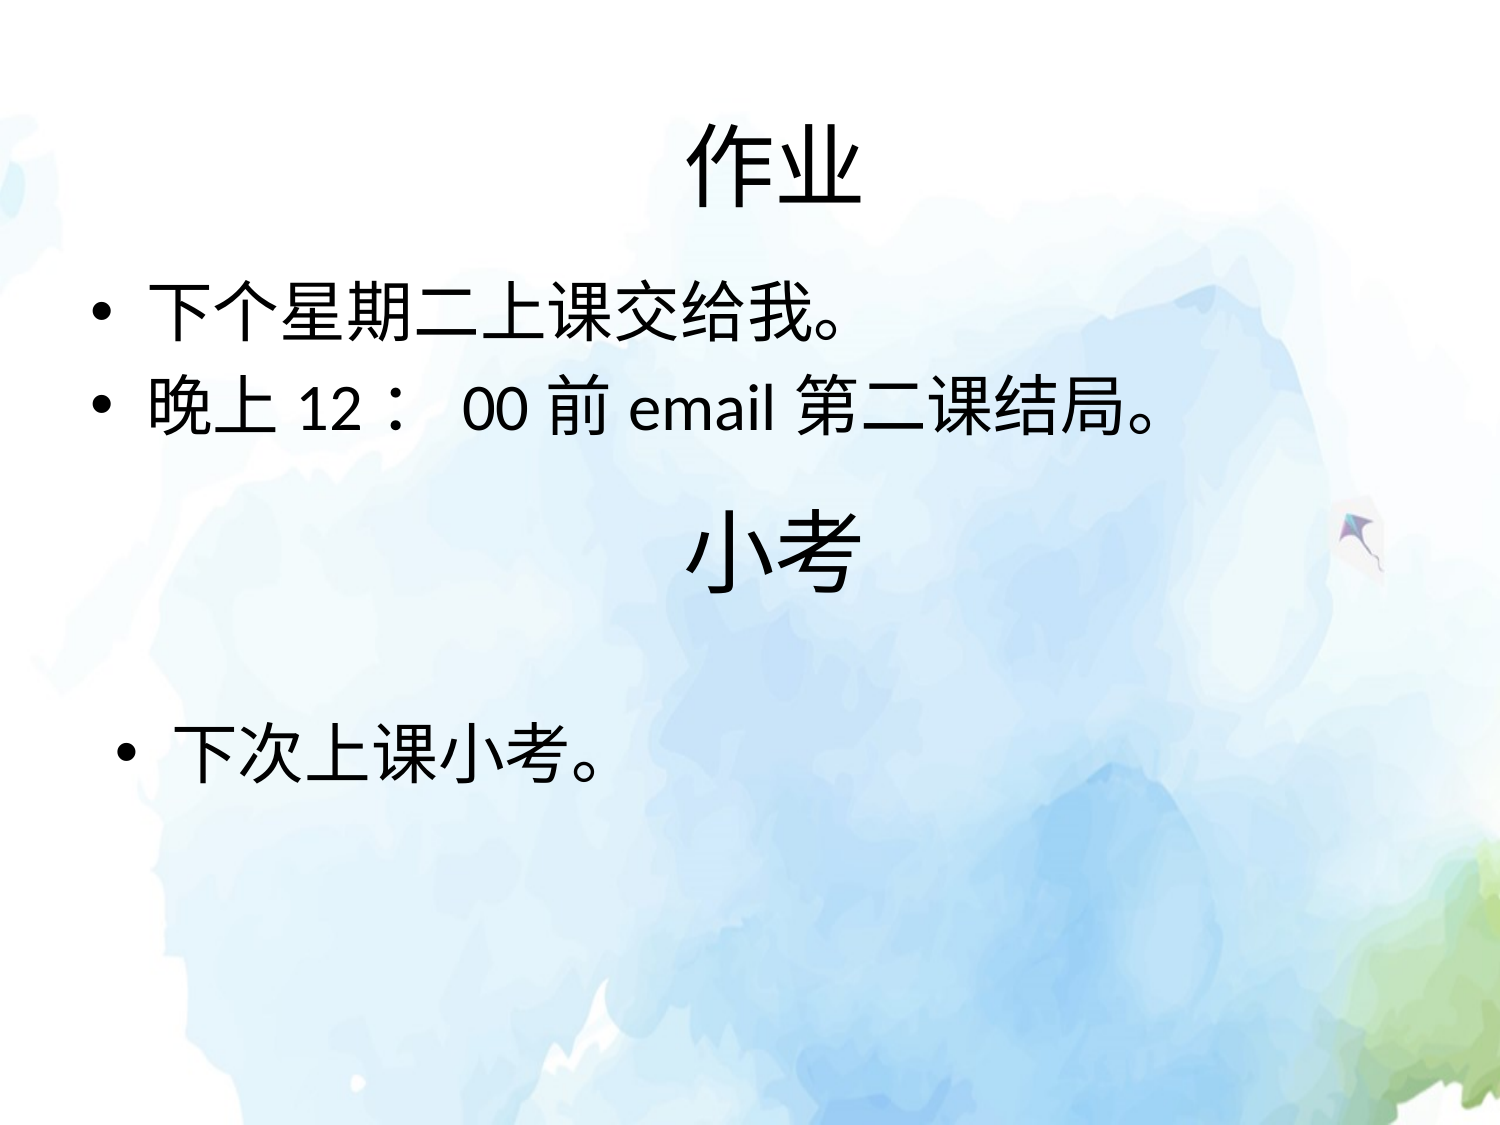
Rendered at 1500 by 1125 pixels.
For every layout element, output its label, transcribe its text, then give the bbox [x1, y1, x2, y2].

title 小考 [99, 456, 1450, 644]
text_box 下次上课小考。 [99, 704, 1450, 827]
text_box 作业 [99, 70, 1450, 258]
picture [0, 0, 1500, 1125]
list 下个星期二上课交给我。 晚上12：00前email第二课结局。 [75, 262, 1425, 457]
